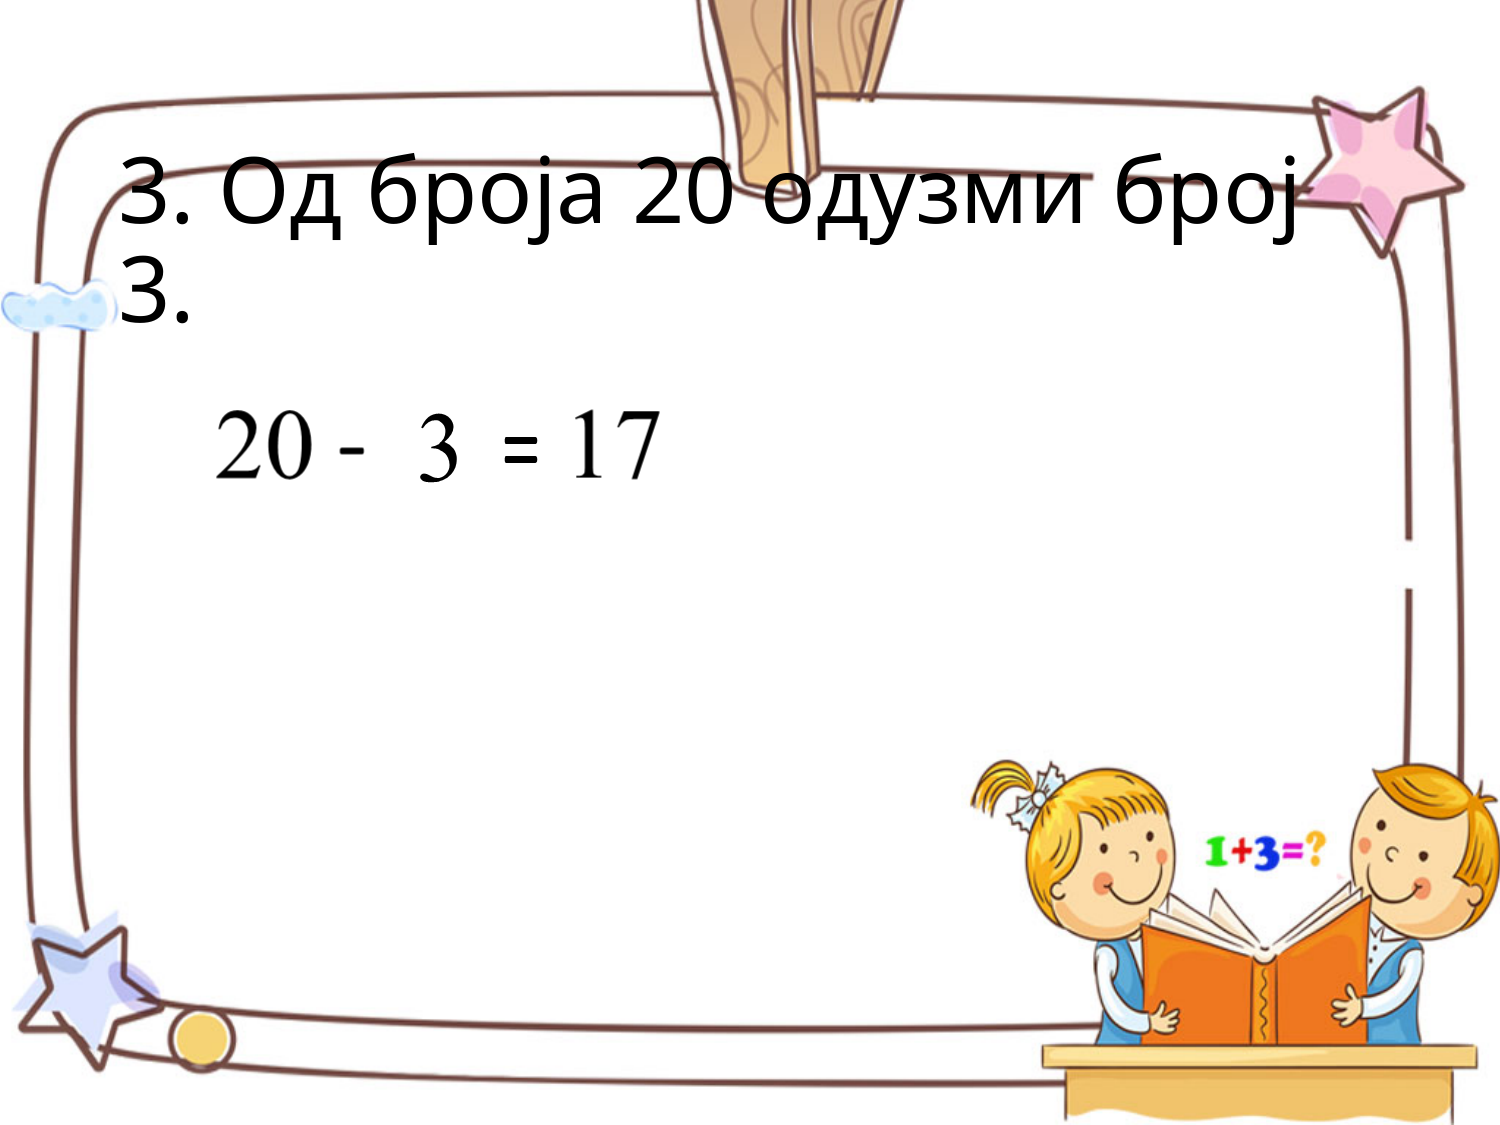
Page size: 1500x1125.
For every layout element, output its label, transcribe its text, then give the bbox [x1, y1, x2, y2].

title 3. Од броја 20 одузми број 3. [103, 134, 1417, 353]
picture [0, 0, 1500, 1125]
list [154, 351, 376, 563]
